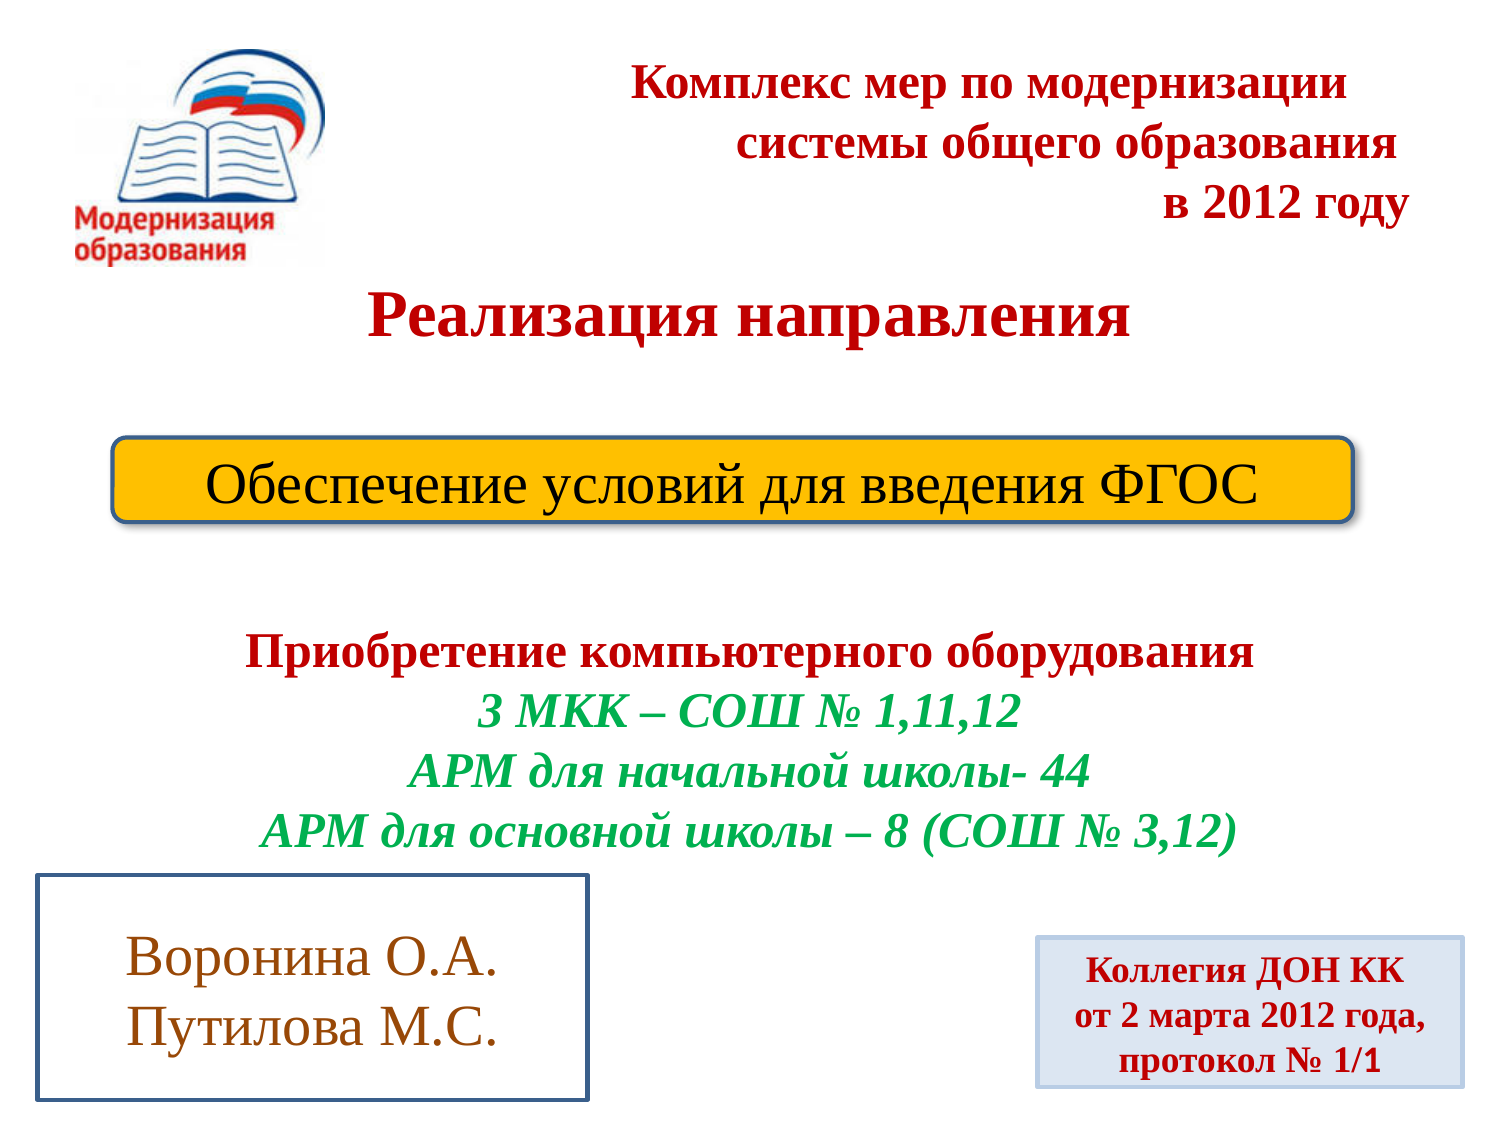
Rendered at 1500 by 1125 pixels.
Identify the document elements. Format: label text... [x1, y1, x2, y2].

list Реализация направления Приобретение компьютерного оборудования 3 МКК – СОШ № 1,11,12 АРМ для начальной школы- 44 АРМ для основной школы – 8 (СОШ № 3,12) [75, 262, 1425, 1005]
picture [74, 49, 326, 267]
text_box Воронина О.А. Путилова М.С. [35, 873, 590, 1102]
text_box Коллегия ДОН КК от 2 марта 2012 года, протокол № 1/1 [1035, 935, 1465, 1089]
title Комплекс мер по модернизации системы общего образования в 2012 году [75, 45, 1425, 233]
slide_number 8 [1074, 1042, 1425, 1103]
text_box Обеспечение условий для введения ФГОС [110, 435, 1355, 525]
